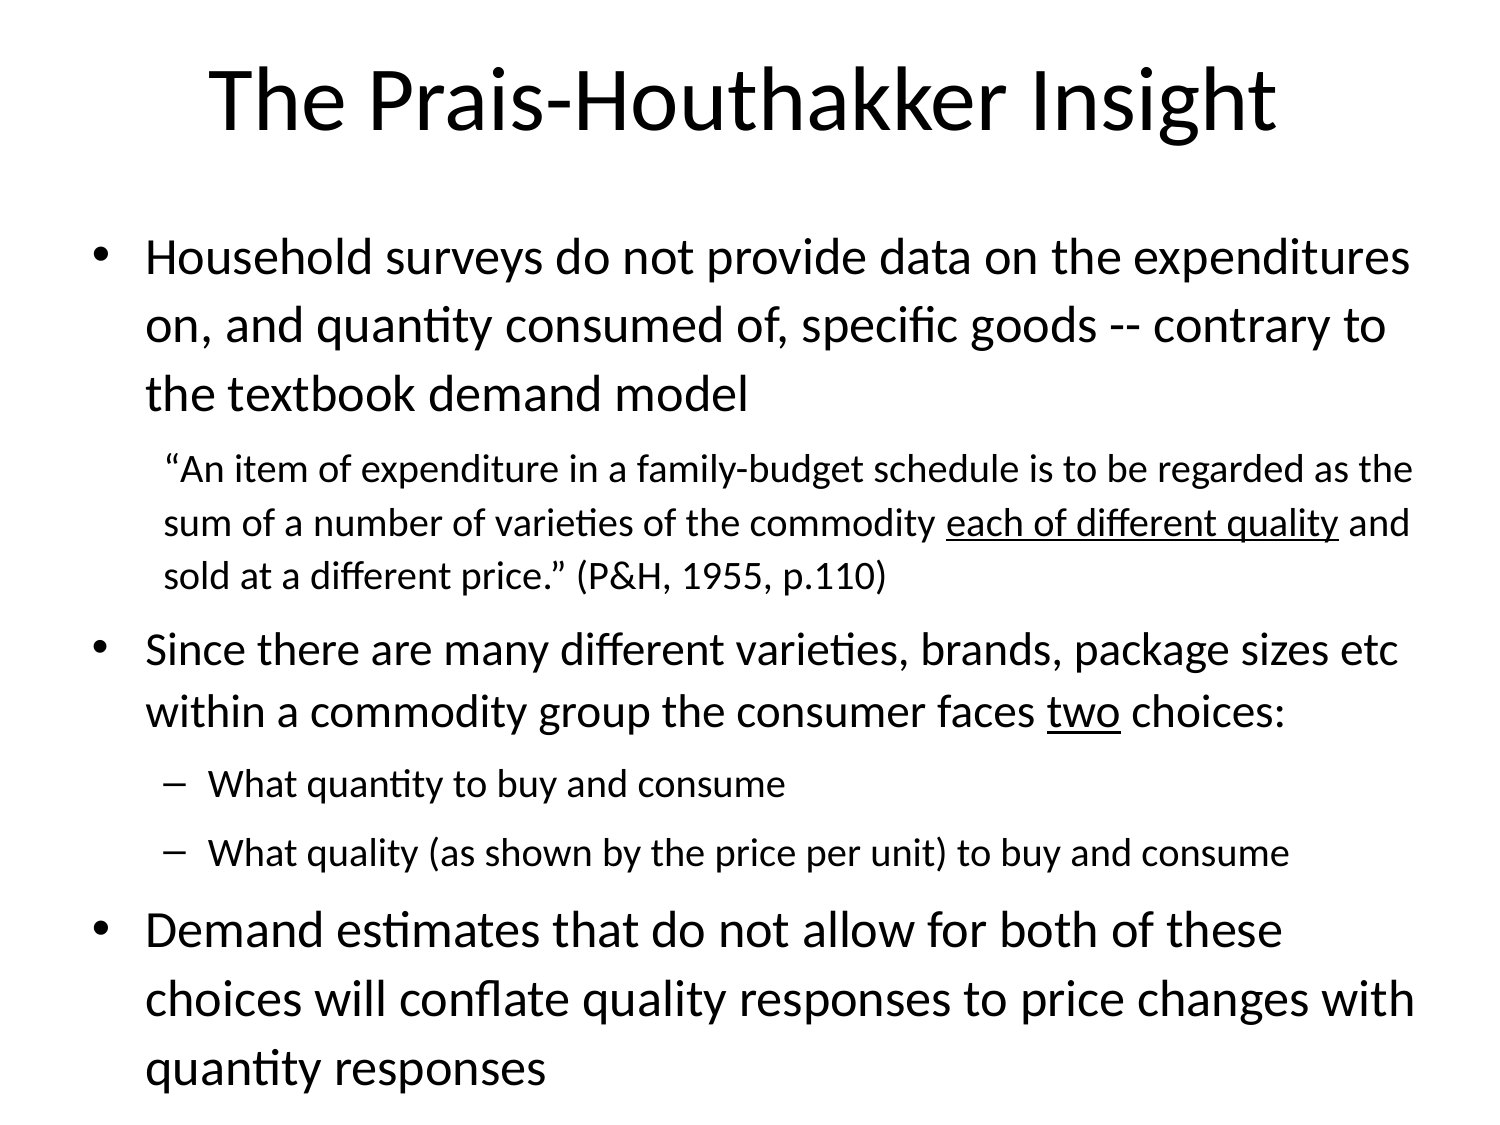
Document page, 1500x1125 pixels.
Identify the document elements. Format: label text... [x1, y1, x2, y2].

title The Prais-Houthakker Insight [17, 0, 1471, 188]
list Household surveys do not provide data on the expenditures on, and quantity consumed of, specific goods -- contrary to the textbook demand model “An item of expenditure in a family-budget schedule is to be regarded as the sum of a number of varieties of the commodity each of different quality and sold at a different price.” (P&H, 1955, p.110) Since there are many different varieties, brands, package sizes etc within a commodity group the consumer faces two choices: What quantity to buy and consume What quality (as shown by the price per unit) to buy and consume Demand estimates that do not allow for both of these choices will conflate quality responses to price changes with quantity responses [76, 208, 1459, 1125]
